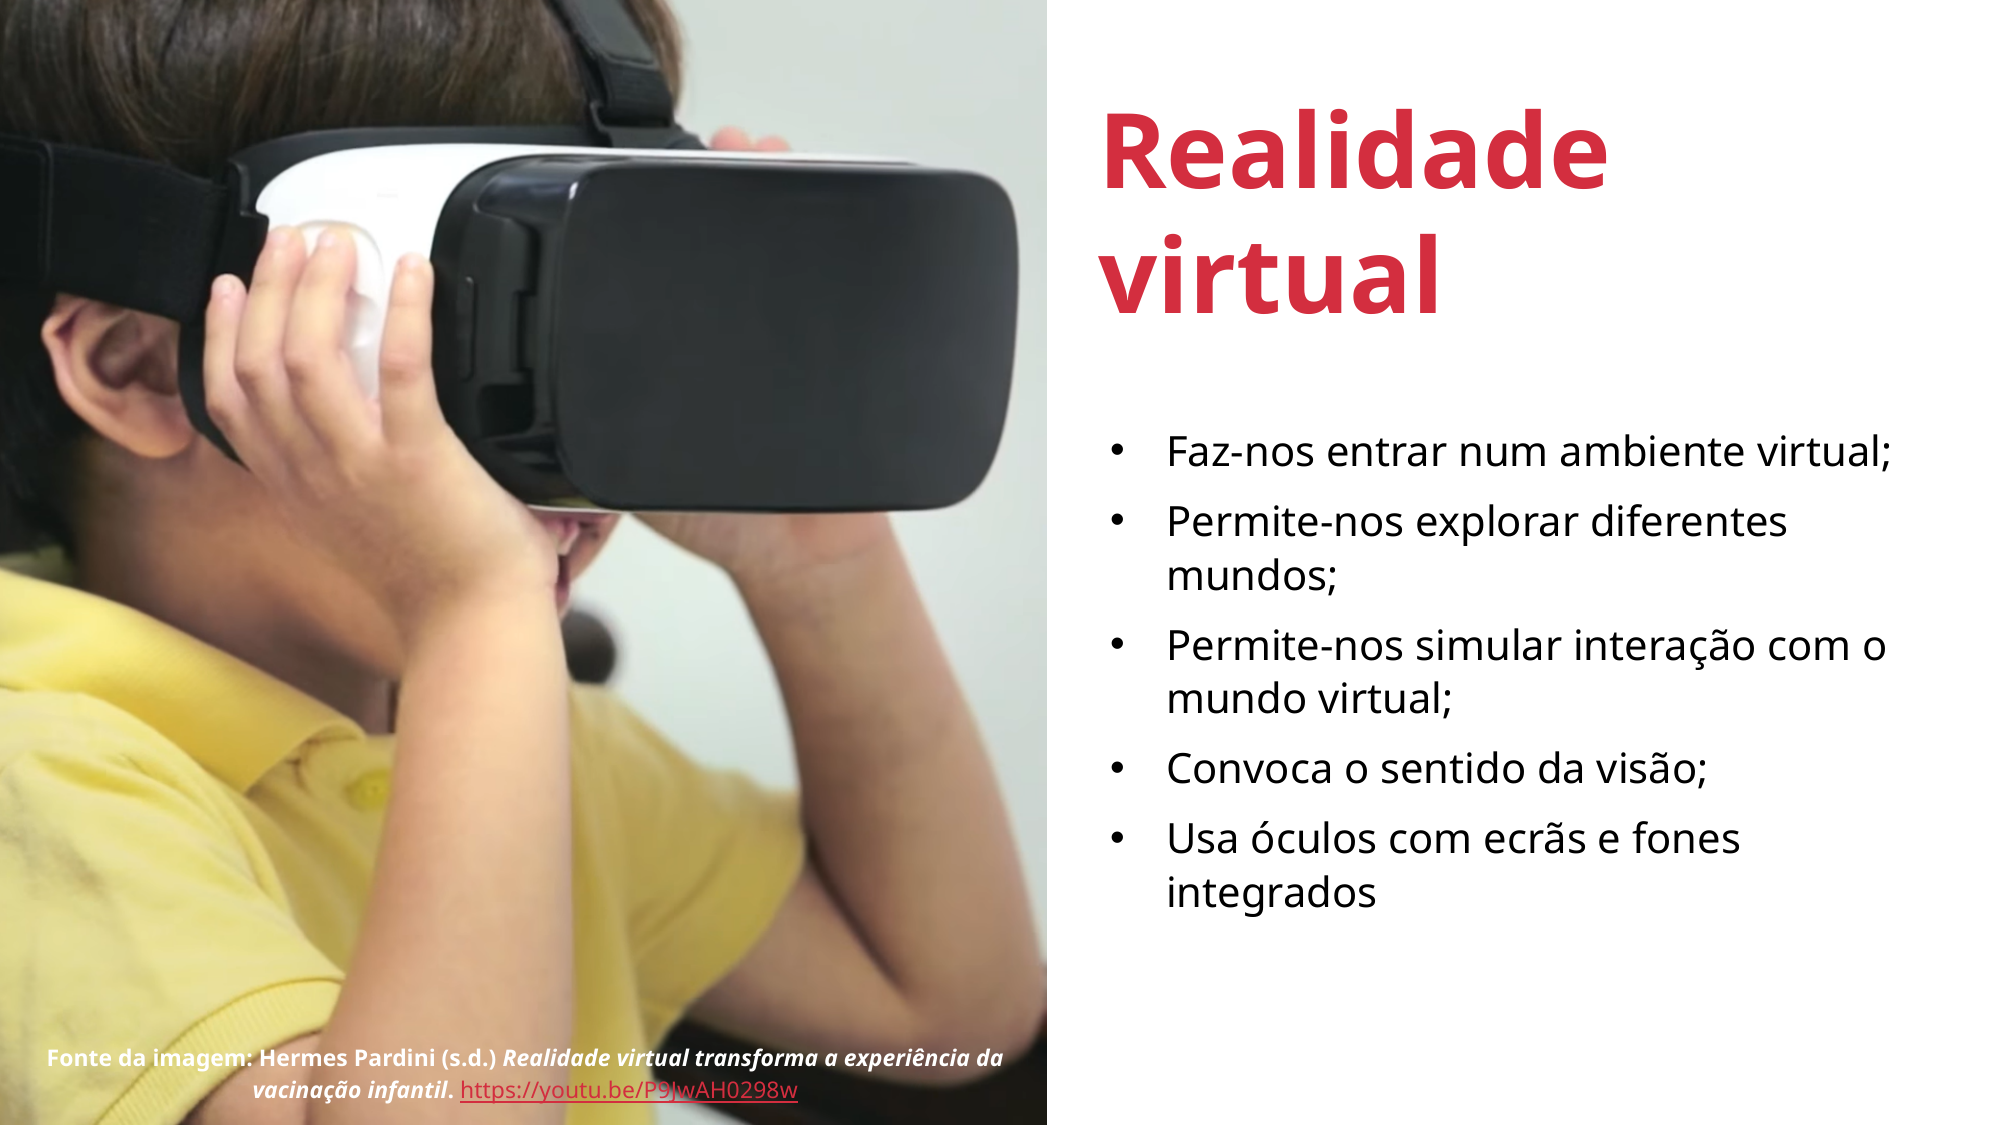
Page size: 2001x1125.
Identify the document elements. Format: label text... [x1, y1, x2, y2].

text_box Faz-nos entrar num ambiente virtual; Permite-nos explorar diferentes mundos; Permite-nos simular interação com o mundo virtual; Convoca o sentido da visão; Usa óculos com ecrãs e fones integrados [1095, 413, 1941, 924]
text_box Realidade virtual [1083, 77, 1941, 342]
picture [0, 0, 1047, 1125]
